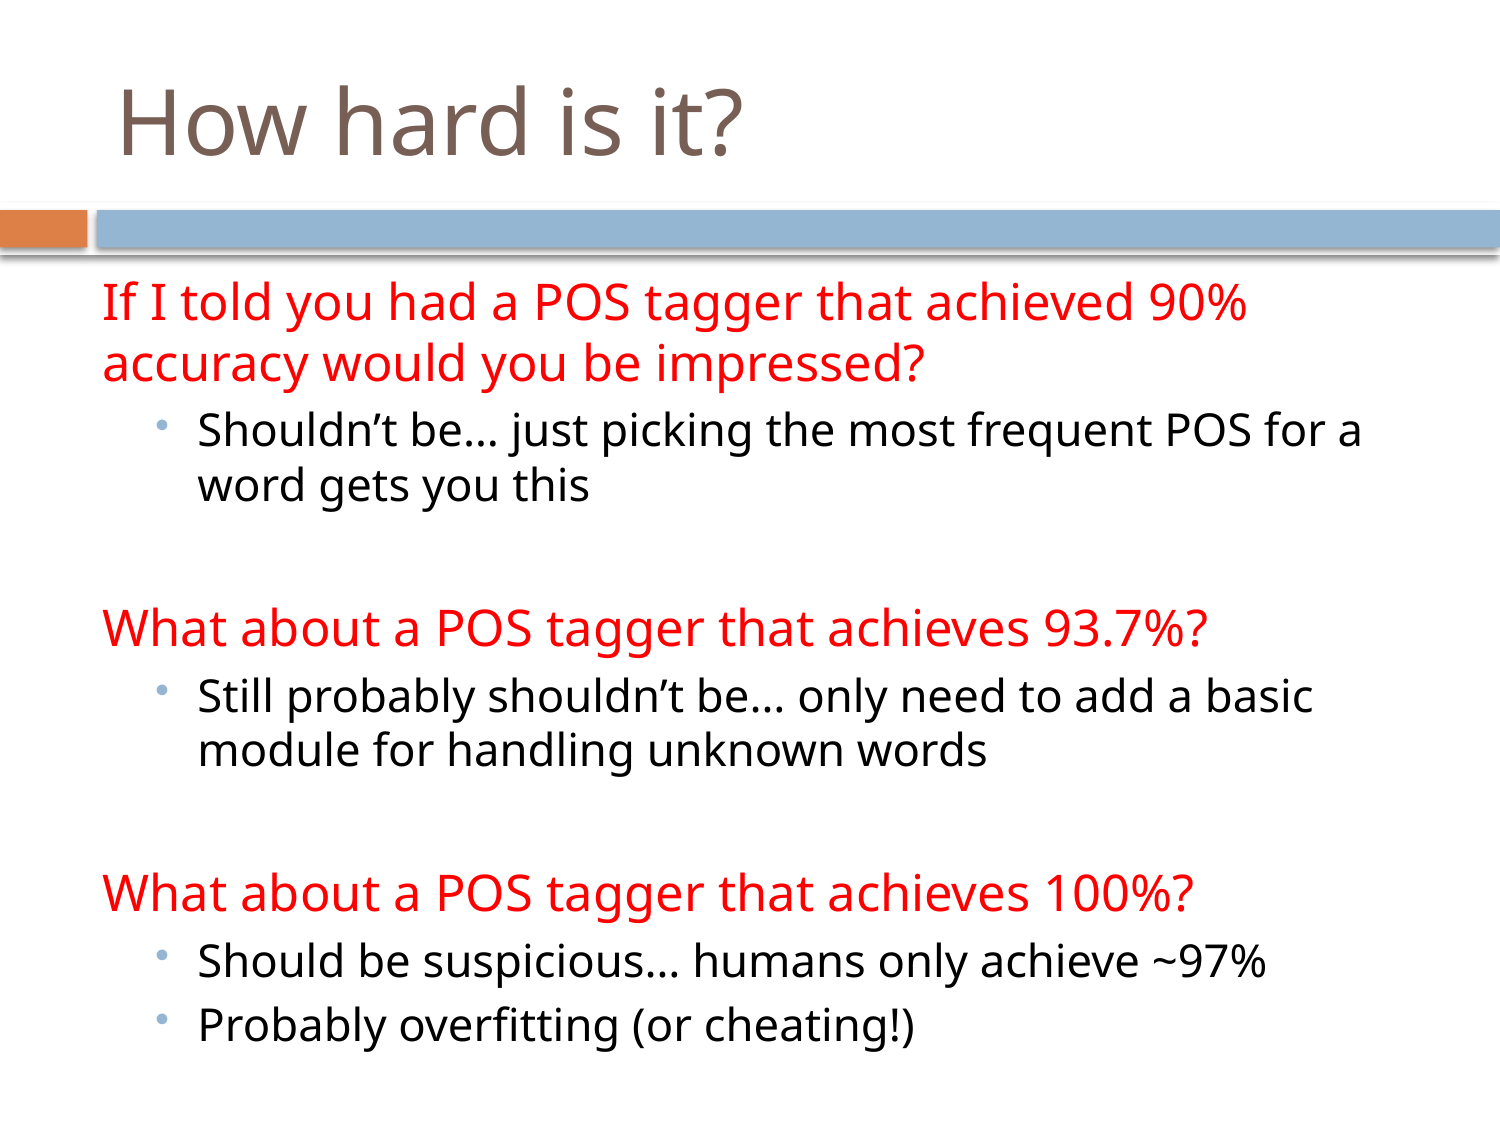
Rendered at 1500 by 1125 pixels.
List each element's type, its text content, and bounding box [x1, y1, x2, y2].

list If I told you had a POS tagger that achieved 90% accuracy would you be impressed? Shouldn’t be… just picking the most frequent POS for a word gets you this What about a POS tagger that achieves 93.7%? Still probably shouldn’t be… only need to add a basic module for handling unknown words What about a POS tagger that achieves 100%? Should be suspicious… humans only achieve ~97% Probably overfitting (or cheating!) [87, 262, 1425, 1063]
title How hard is it? [100, 37, 1438, 200]
